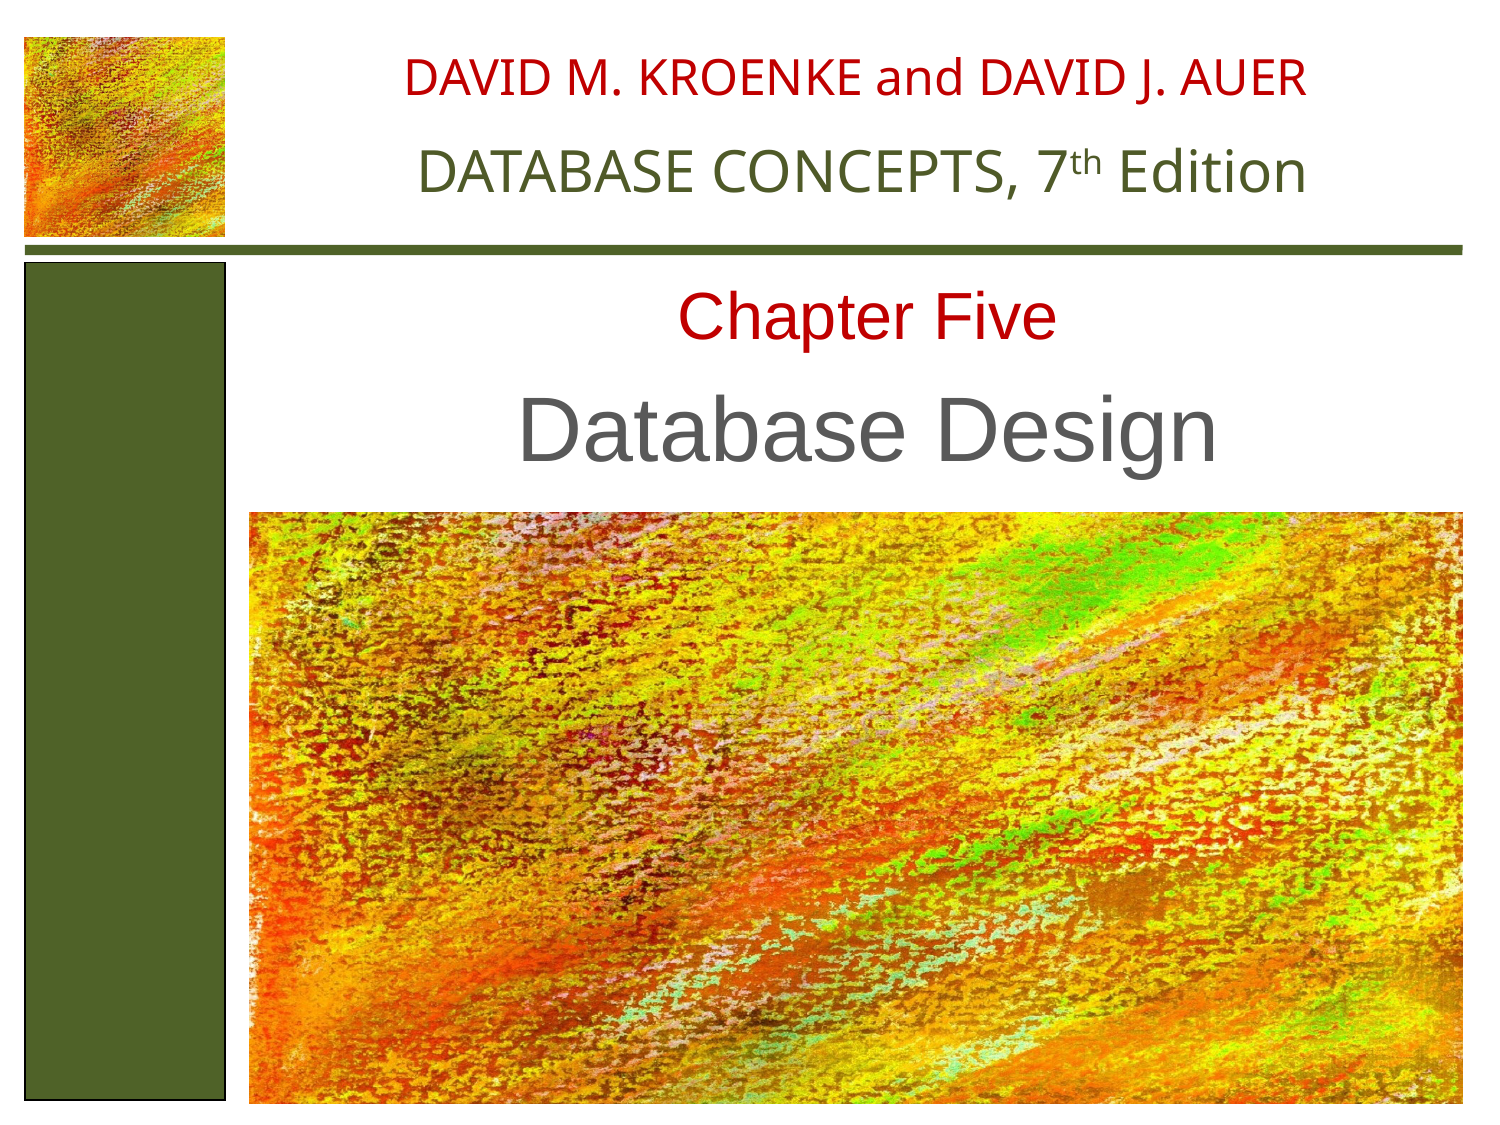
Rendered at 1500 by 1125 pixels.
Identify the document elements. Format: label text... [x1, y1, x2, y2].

picture [24, 37, 225, 237]
text_box DAVID M. KROENKE and DAVID J. AUER DATABASE CONCEPTS, 7th Edition [262, 37, 1463, 212]
title Database Design [274, 363, 1463, 488]
subtitle Chapter Five [274, 274, 1463, 363]
picture [249, 512, 1463, 1104]
